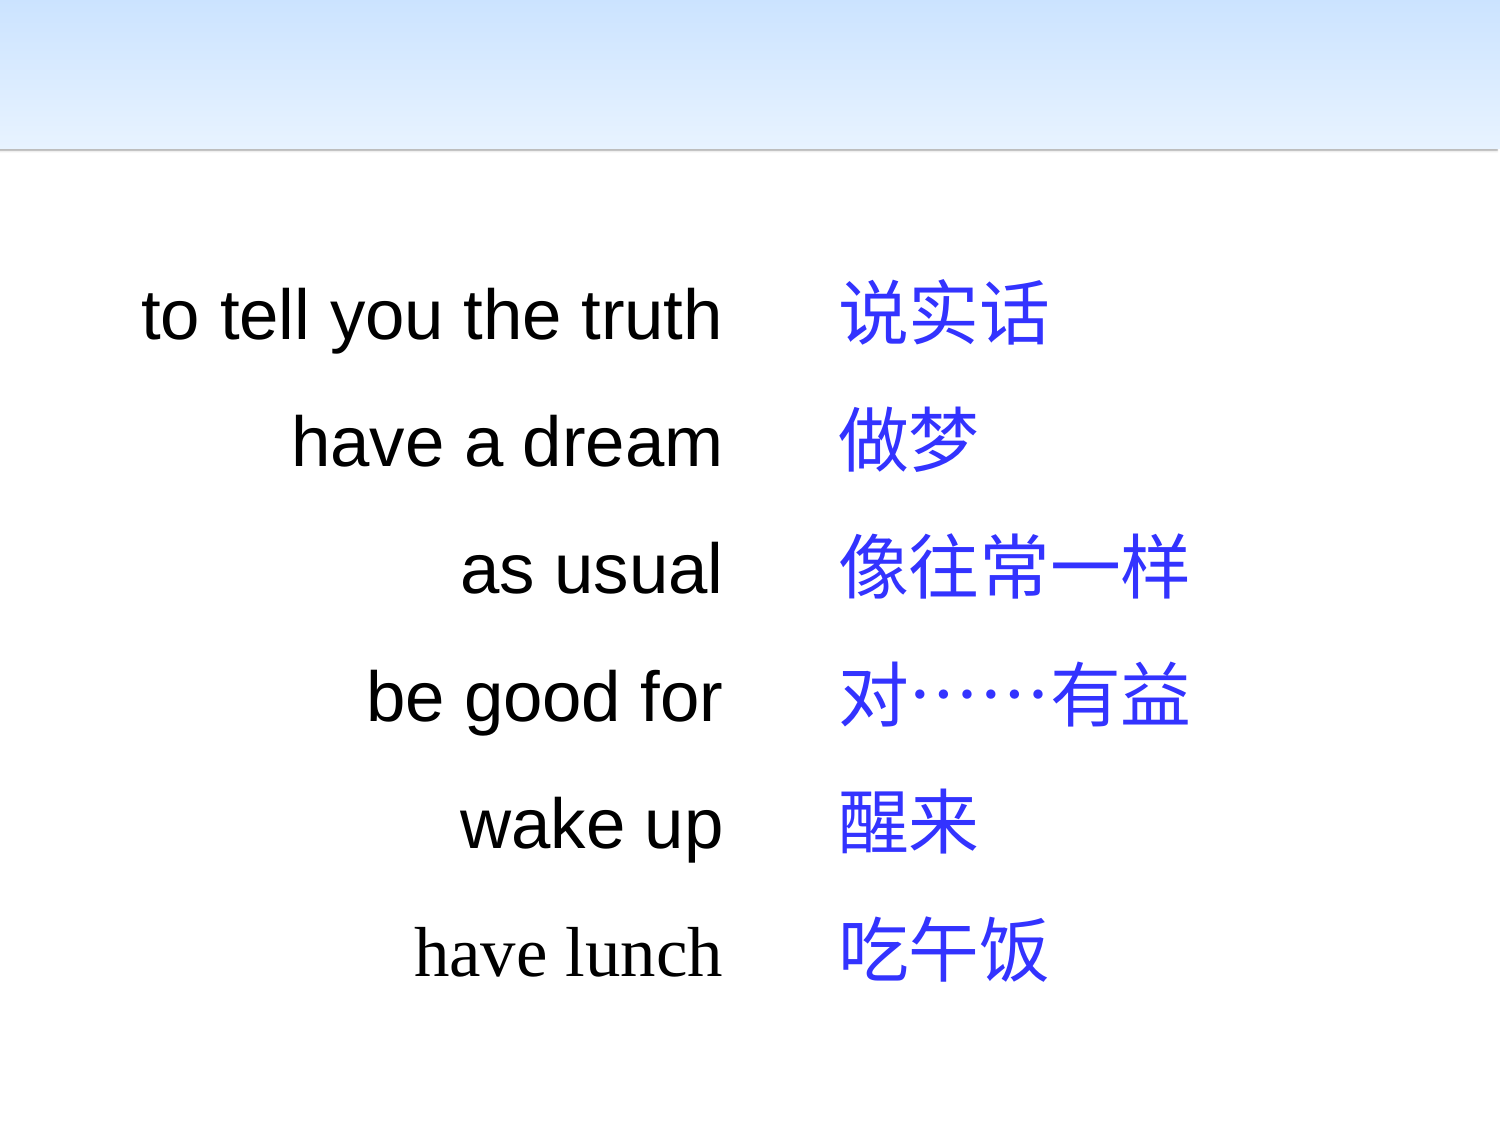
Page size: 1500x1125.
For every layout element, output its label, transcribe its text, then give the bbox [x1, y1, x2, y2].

text_box 说实话 做梦 像往常一样 对……有益 醒来 吃午饭 [820, 216, 1484, 1000]
text_box to tell you the truth have a dream as usual be good for wake up have lunch [81, 216, 742, 1000]
